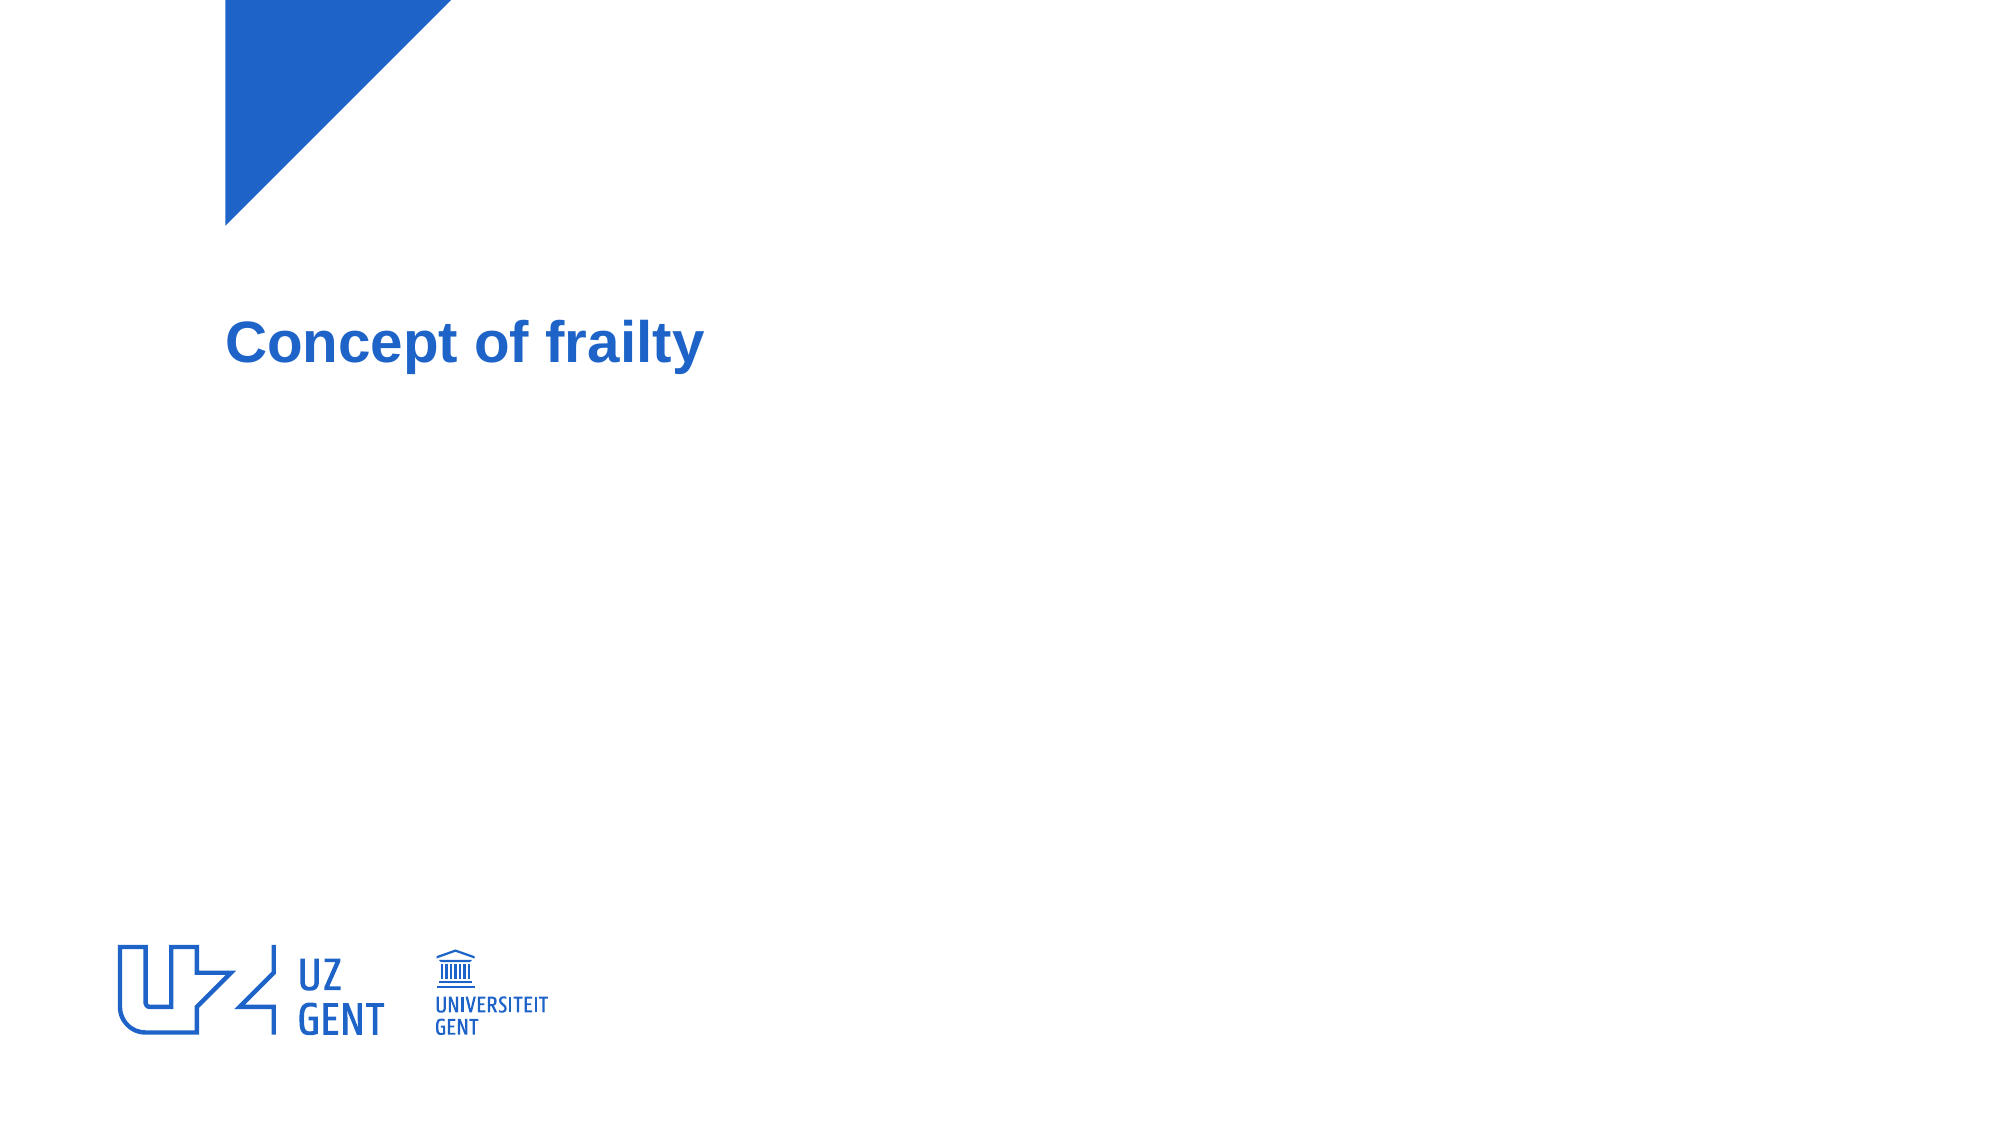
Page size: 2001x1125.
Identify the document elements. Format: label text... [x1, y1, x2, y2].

title Concept of frailty [225, 304, 1748, 535]
